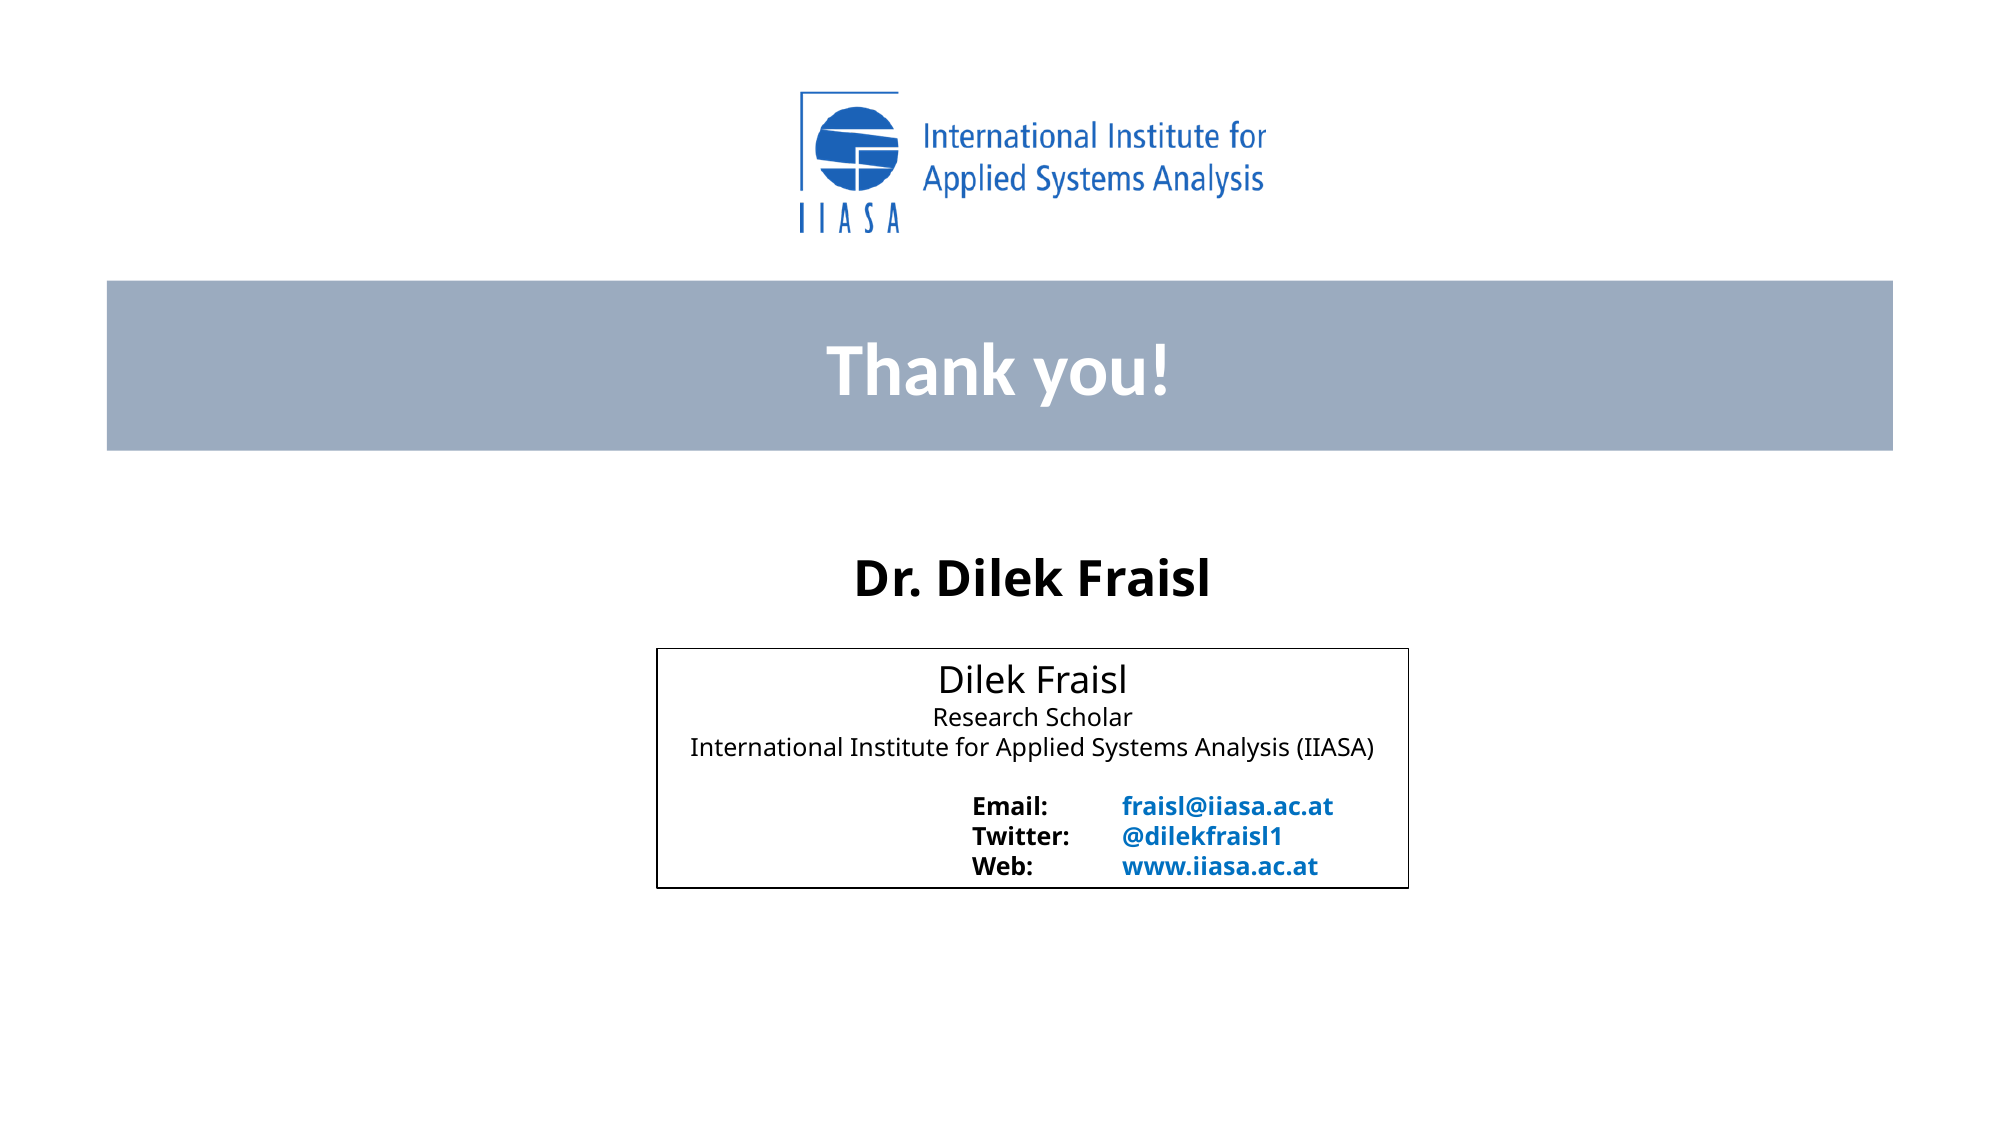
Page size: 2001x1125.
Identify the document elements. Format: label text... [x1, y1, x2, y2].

picture [800, 31, 1266, 233]
text_box Thank you! [106, 280, 1893, 451]
text_box Dilek Fraisl Research Scholar International Institute for Applied Systems Analysis (IIASA) Email: fraisl@iiasa.ac.at Twitter: @dilekfraisl1 Web: www.iiasa.ac.at [657, 649, 1409, 889]
list Dr. Dilek Fraisl [310, 533, 1756, 649]
